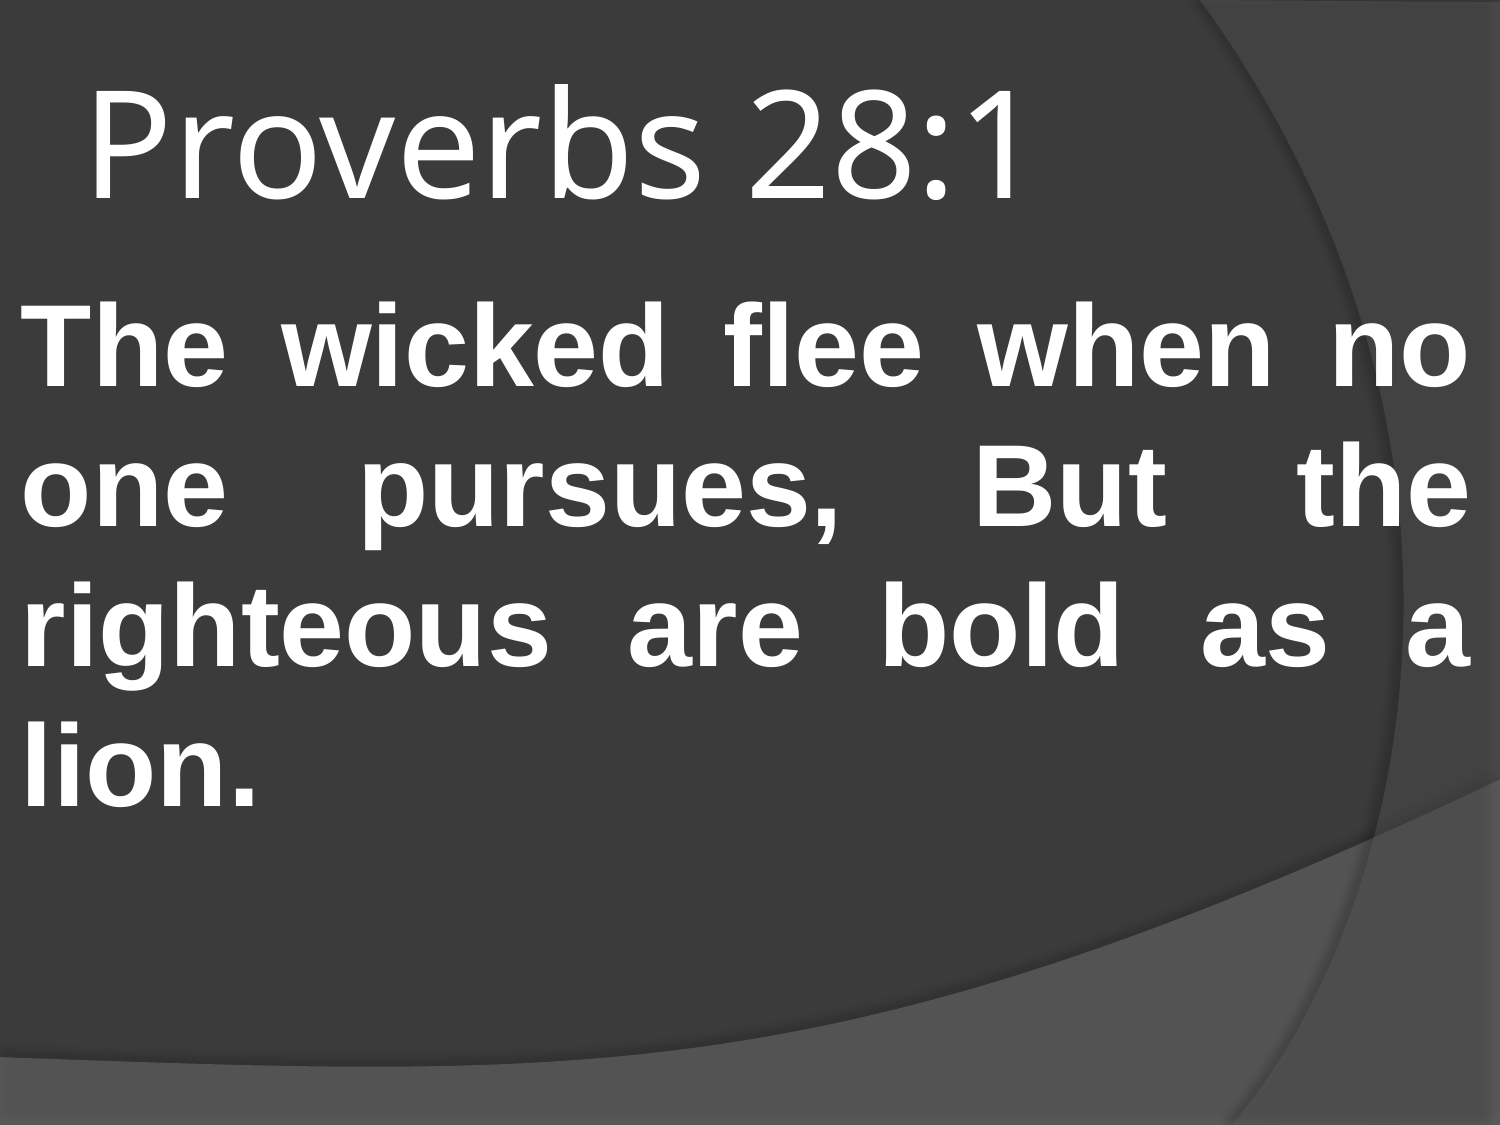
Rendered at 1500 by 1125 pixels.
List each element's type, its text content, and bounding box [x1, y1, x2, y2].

title Proverbs 28:1 [75, 45, 1300, 233]
list The wicked flee when no one pursues, But the righteous are bold as a lion. [0, 262, 1488, 1125]
